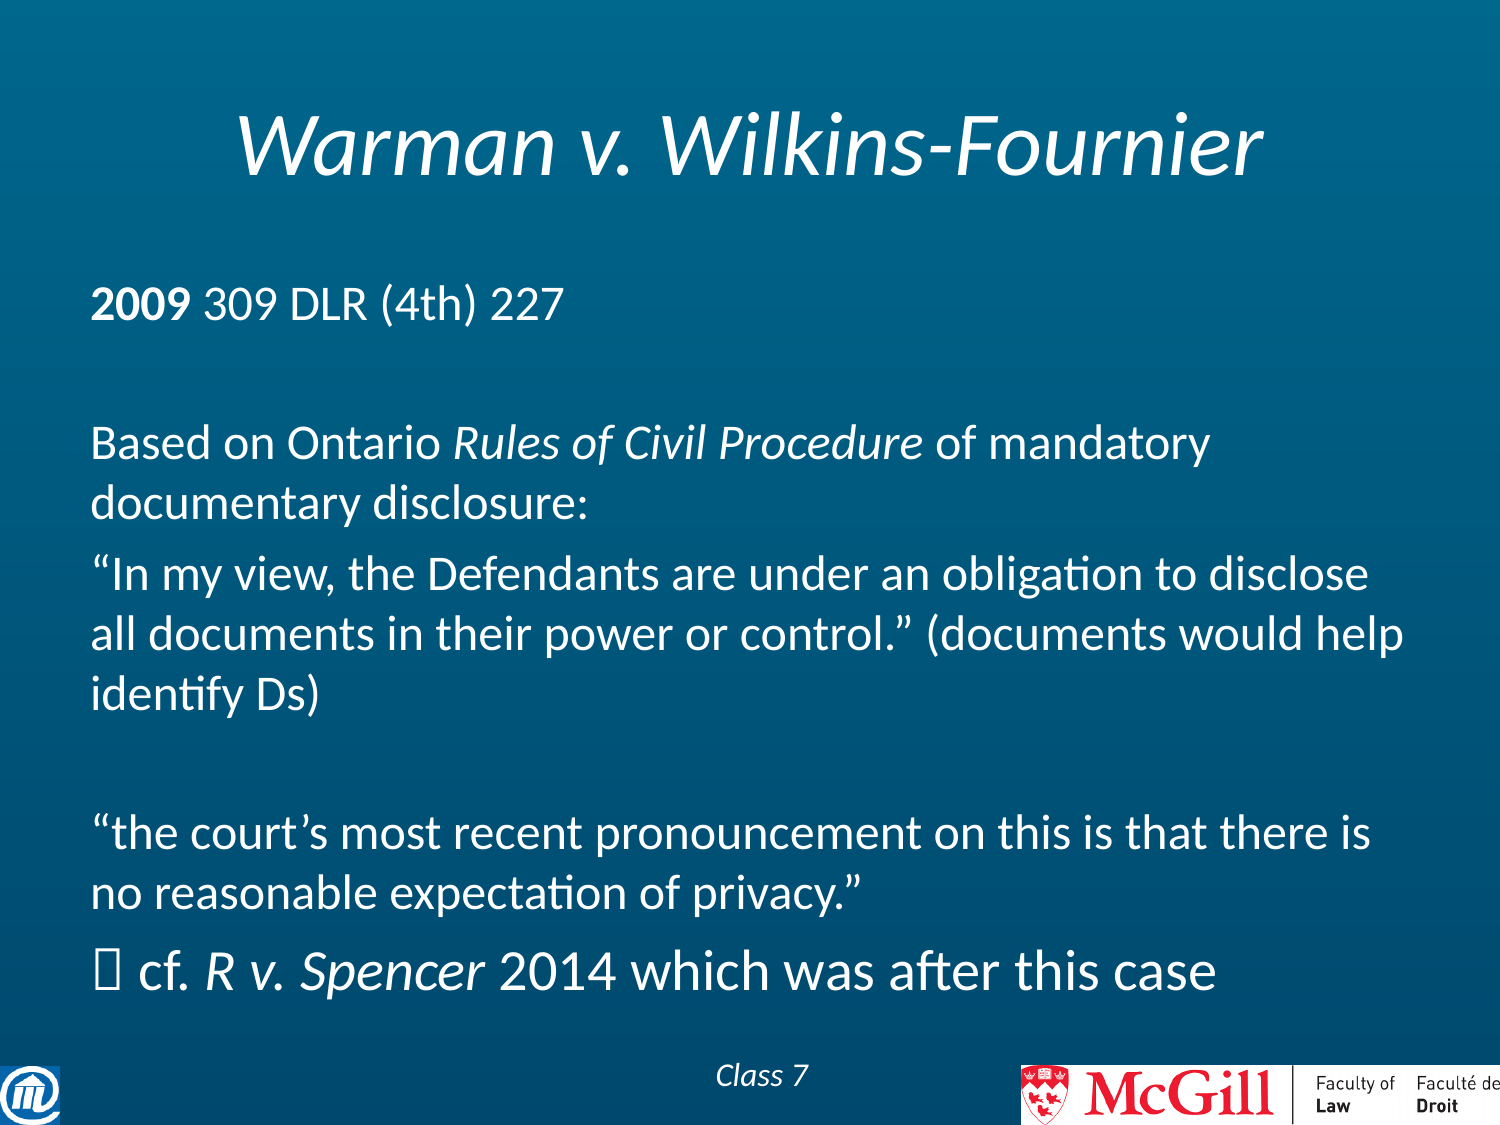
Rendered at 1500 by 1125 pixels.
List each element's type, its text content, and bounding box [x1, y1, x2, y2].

picture [1022, 1066, 1500, 1125]
footer Class 7 [490, 1042, 1034, 1103]
picture [0, 1067, 59, 1125]
title Warman v. Wilkins-Fournier [75, 45, 1425, 233]
list 2009 309 DLR (4th) 227 Based on Ontario Rules of Civil Procedure of mandatory documentary disclosure: “In my view, the Defendants are under an obligation to disclose all documents in their power or control.” (documents would help identify Ds) “the court’s most recent pronouncement on this is that there is no reasonable expectation of privacy.”  cf. R v. Spencer 2014 which was after this case [75, 262, 1425, 1005]
